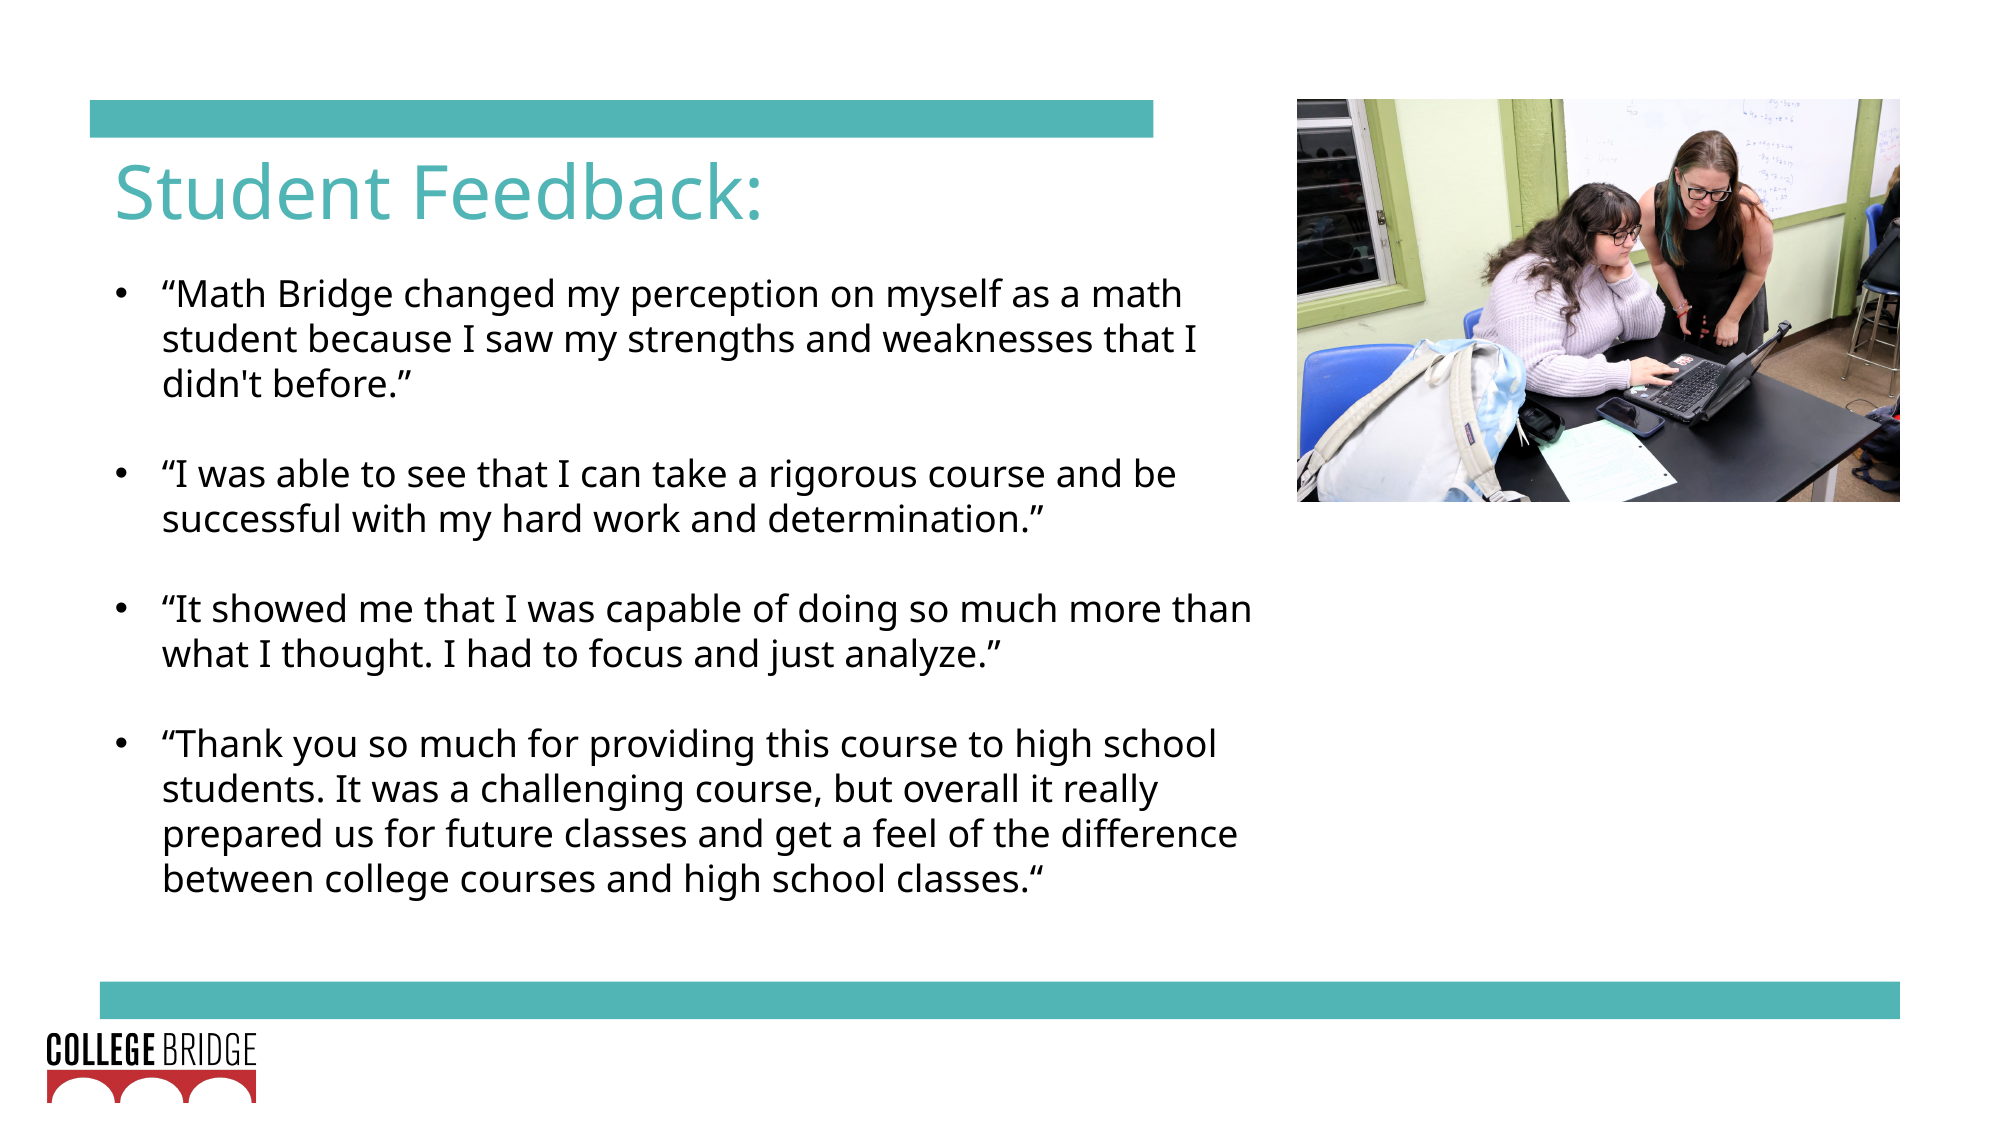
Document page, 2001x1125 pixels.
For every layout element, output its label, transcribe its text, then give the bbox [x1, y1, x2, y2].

picture [35, 1021, 268, 1115]
text_box [99, 981, 1901, 1020]
picture [1297, 99, 1900, 502]
text_box [89, 99, 1154, 139]
text_box Student Feedback: “Math Bridge changed my perception on myself as a math student because I saw my strengths and weaknesses that I didn't before.” “I was able to see that I can take a rigorous course and be successful with my hard work and determination.” “It showed me that I was capable of doing so much more than what I thought. I had to focus and just analyze.” “Thank you so much for providing this course to high school students. It was a challenging course, but overall it really prepared us for future classes and get a feel of the difference between college courses and high school classes.“ [99, 137, 1308, 908]
